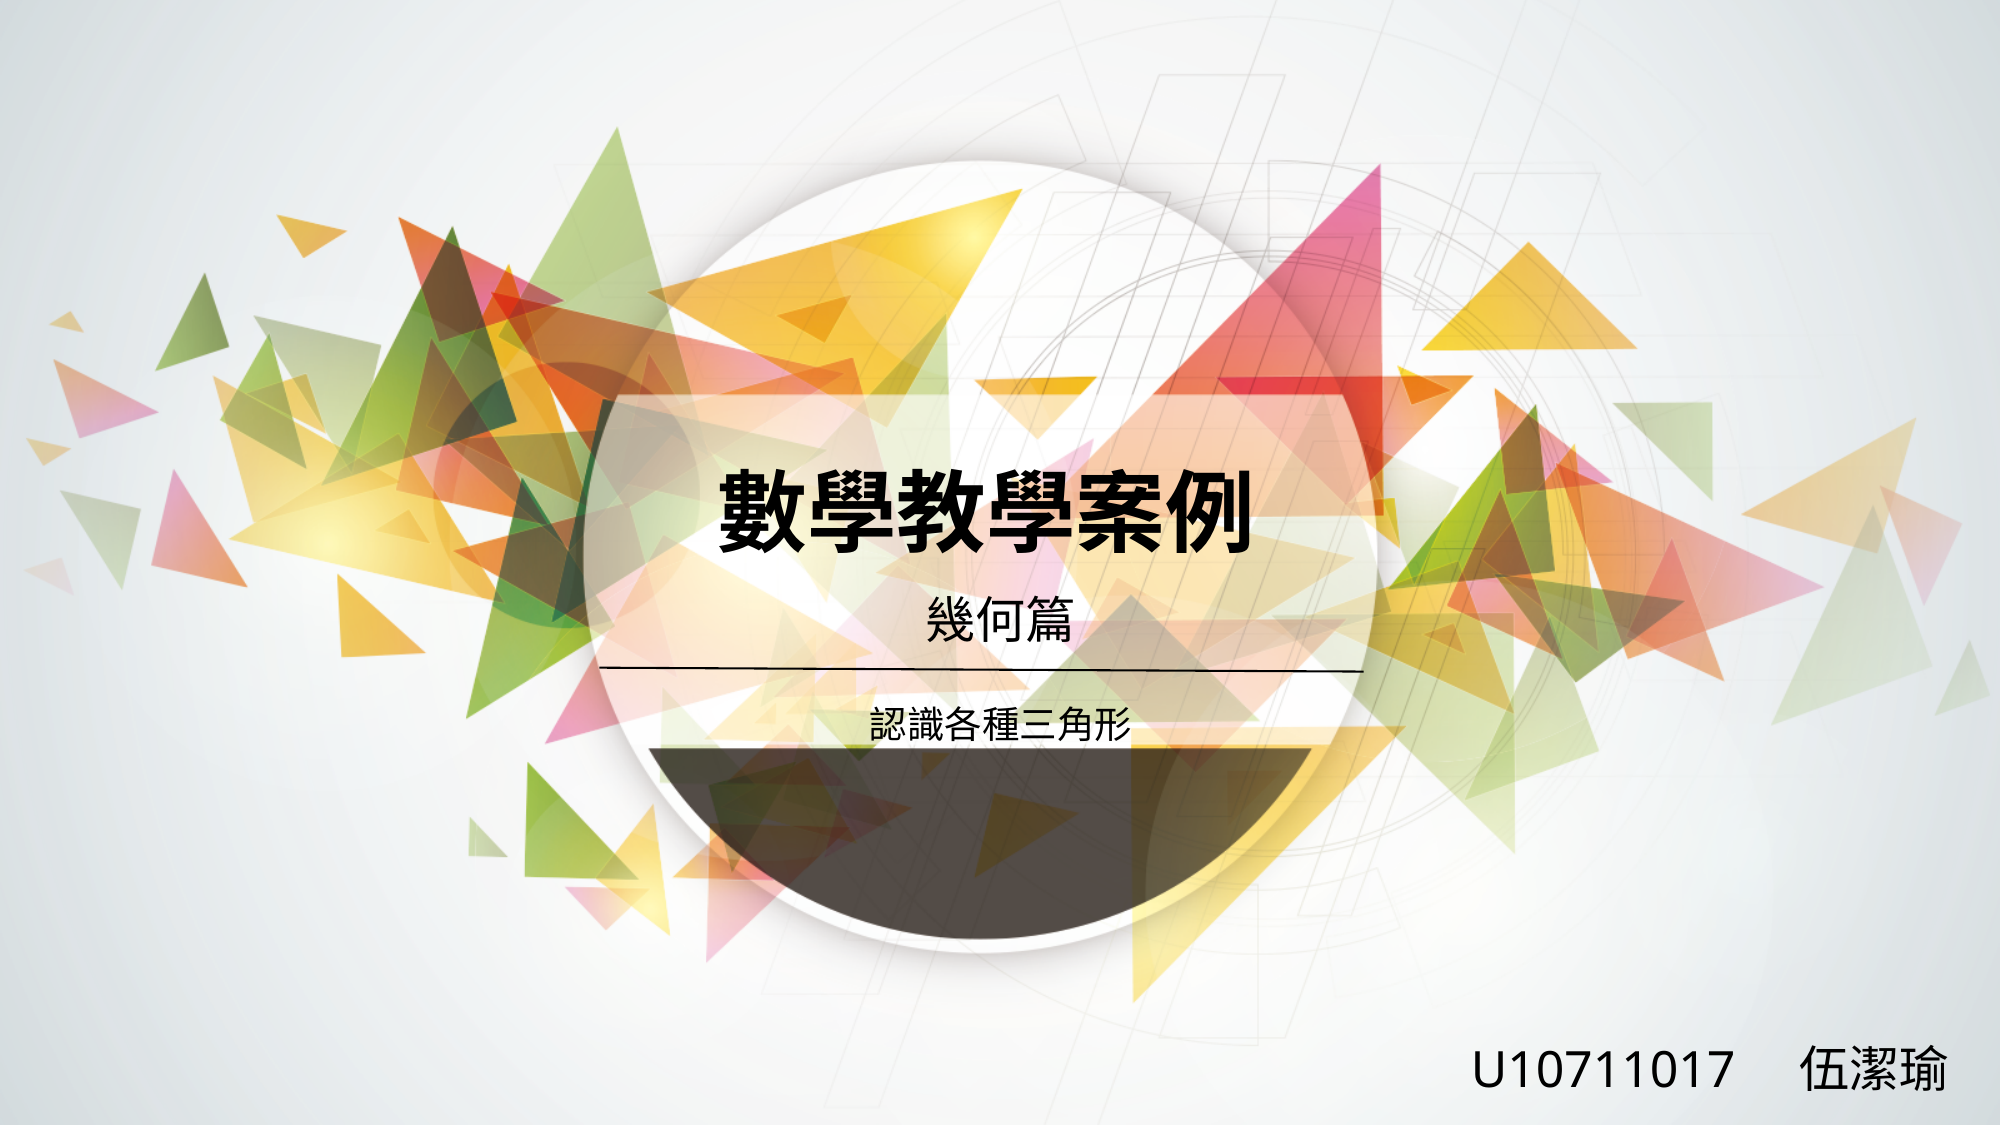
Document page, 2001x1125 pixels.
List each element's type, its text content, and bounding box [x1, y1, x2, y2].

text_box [599, 667, 1364, 672]
text_box 數學教學案例 [512, 447, 1461, 572]
text_box U10711017 伍潔瑜 [1420, 1005, 2000, 1125]
text_box 幾何篇 [710, 556, 1291, 667]
text_box 幾何篇 [710, 672, 1291, 680]
picture [0, 0, 2000, 1125]
text_box 認識各種三角形 [578, 671, 1424, 754]
